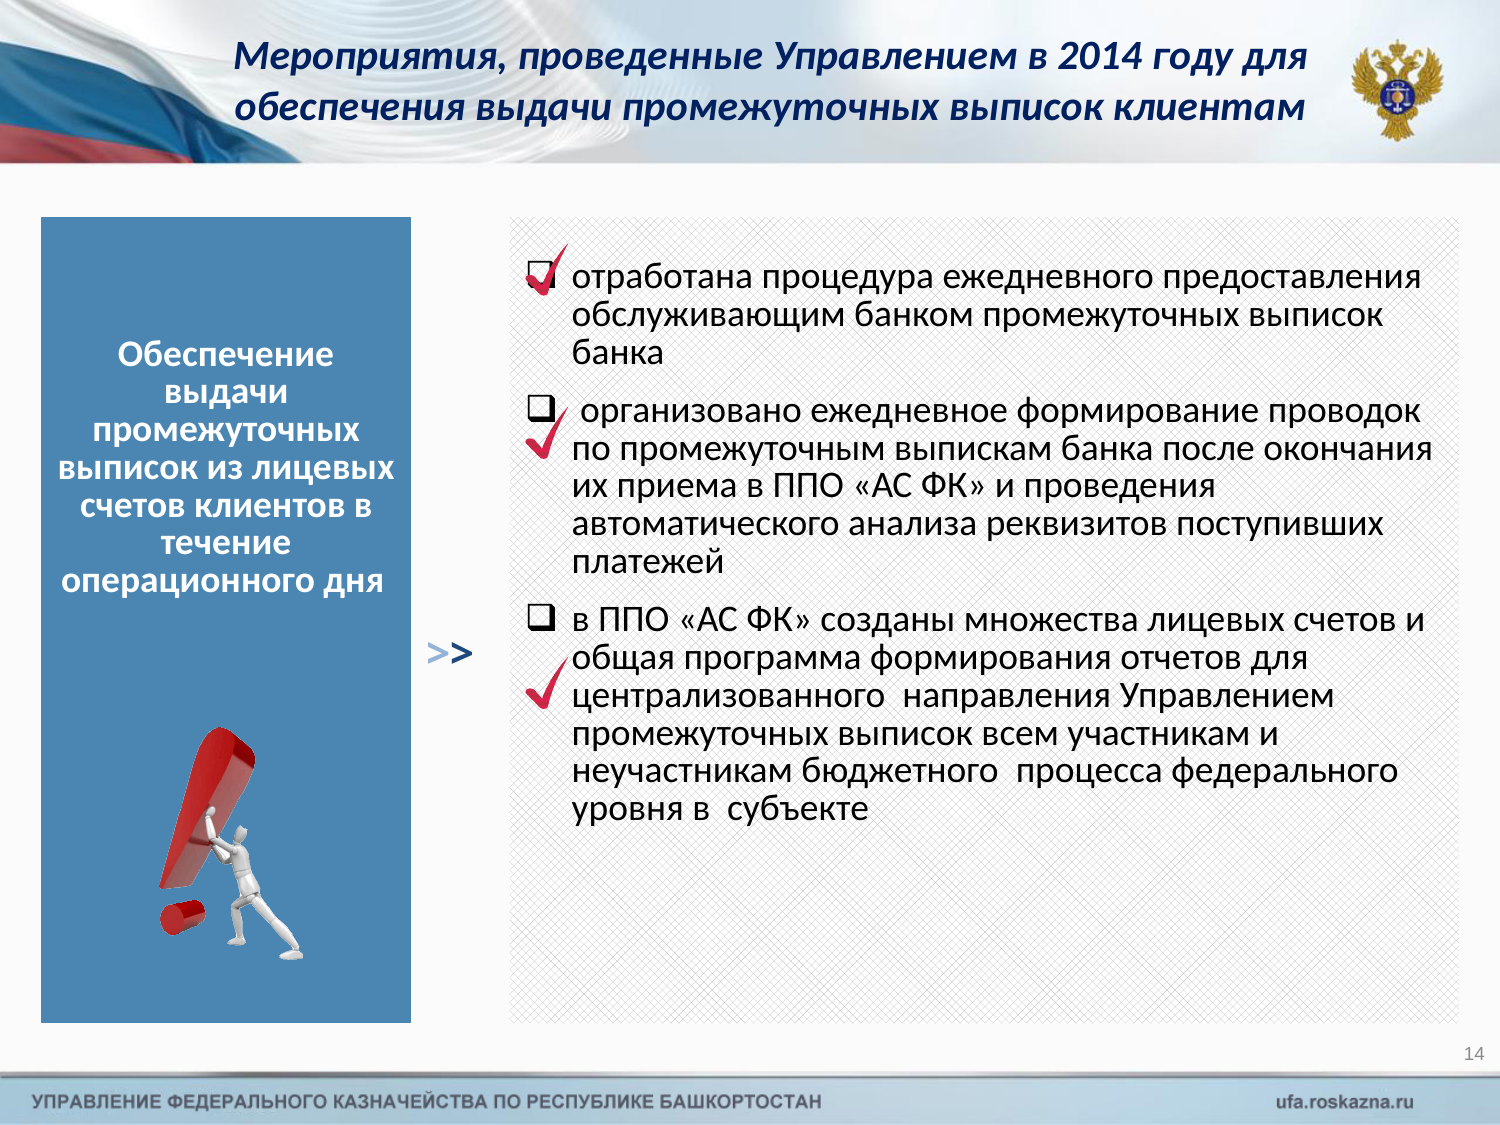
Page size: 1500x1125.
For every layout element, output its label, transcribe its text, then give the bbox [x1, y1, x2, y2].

text_box Мероприятия, проведенные Управлением в 2014 году для обеспечения выдачи промежуточных выписок клиентам [194, 31, 1347, 126]
picture [525, 243, 569, 296]
slide_number 14 [1162, 1023, 1500, 1084]
picture [525, 406, 569, 459]
picture [159, 727, 303, 960]
picture [0, 0, 1500, 1125]
table_header Обеспечение выдачи промежуточных выписок из лицевых счетов клиентов в течение операционного дня [41, 217, 411, 1023]
picture [525, 656, 569, 709]
table_header >> [411, 217, 510, 1023]
table_header отработана процедура ежедневного предоставления обслуживающим банком промежуточных выписок банка организовано ежедневное формирование проводок по промежуточным выпискам банка после окончания их приема в ППО «АС ФК» и проведения автоматического анализа реквизитов поступивших платежей в ППО «АС ФК» созданы множества лицевых счетов и общая программа формирования отчетов для централизованного направления Управлением промежуточных выписок всем участникам и неучастникам бюджетного процесса федерального уровня в субъекте [510, 217, 1459, 1023]
